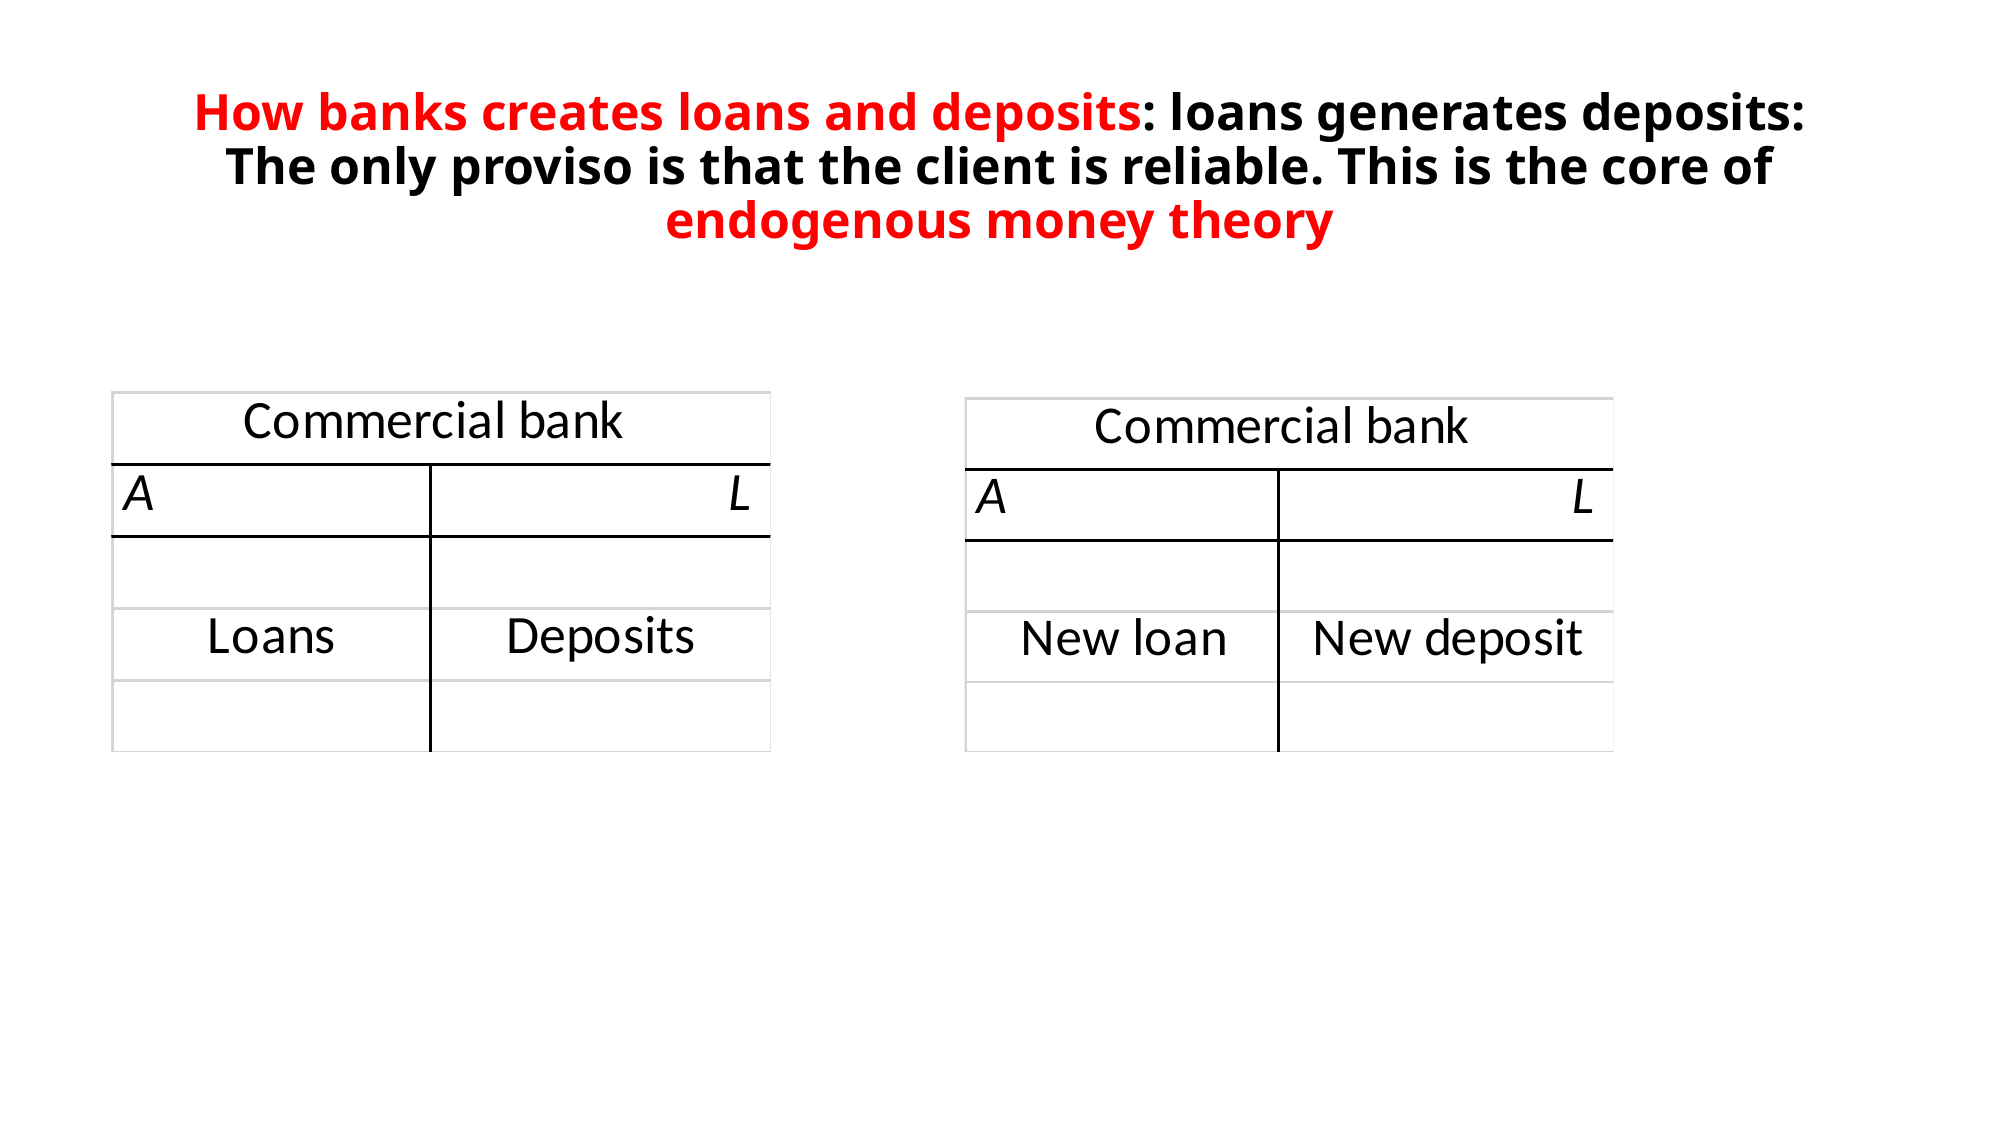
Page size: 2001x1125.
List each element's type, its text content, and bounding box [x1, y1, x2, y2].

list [964, 397, 1617, 755]
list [111, 391, 774, 755]
title How banks creates loans and deposits: loans generates deposits: The only proviso is that the client is reliable. This is the core of endogenous money theory [137, 59, 1863, 278]
